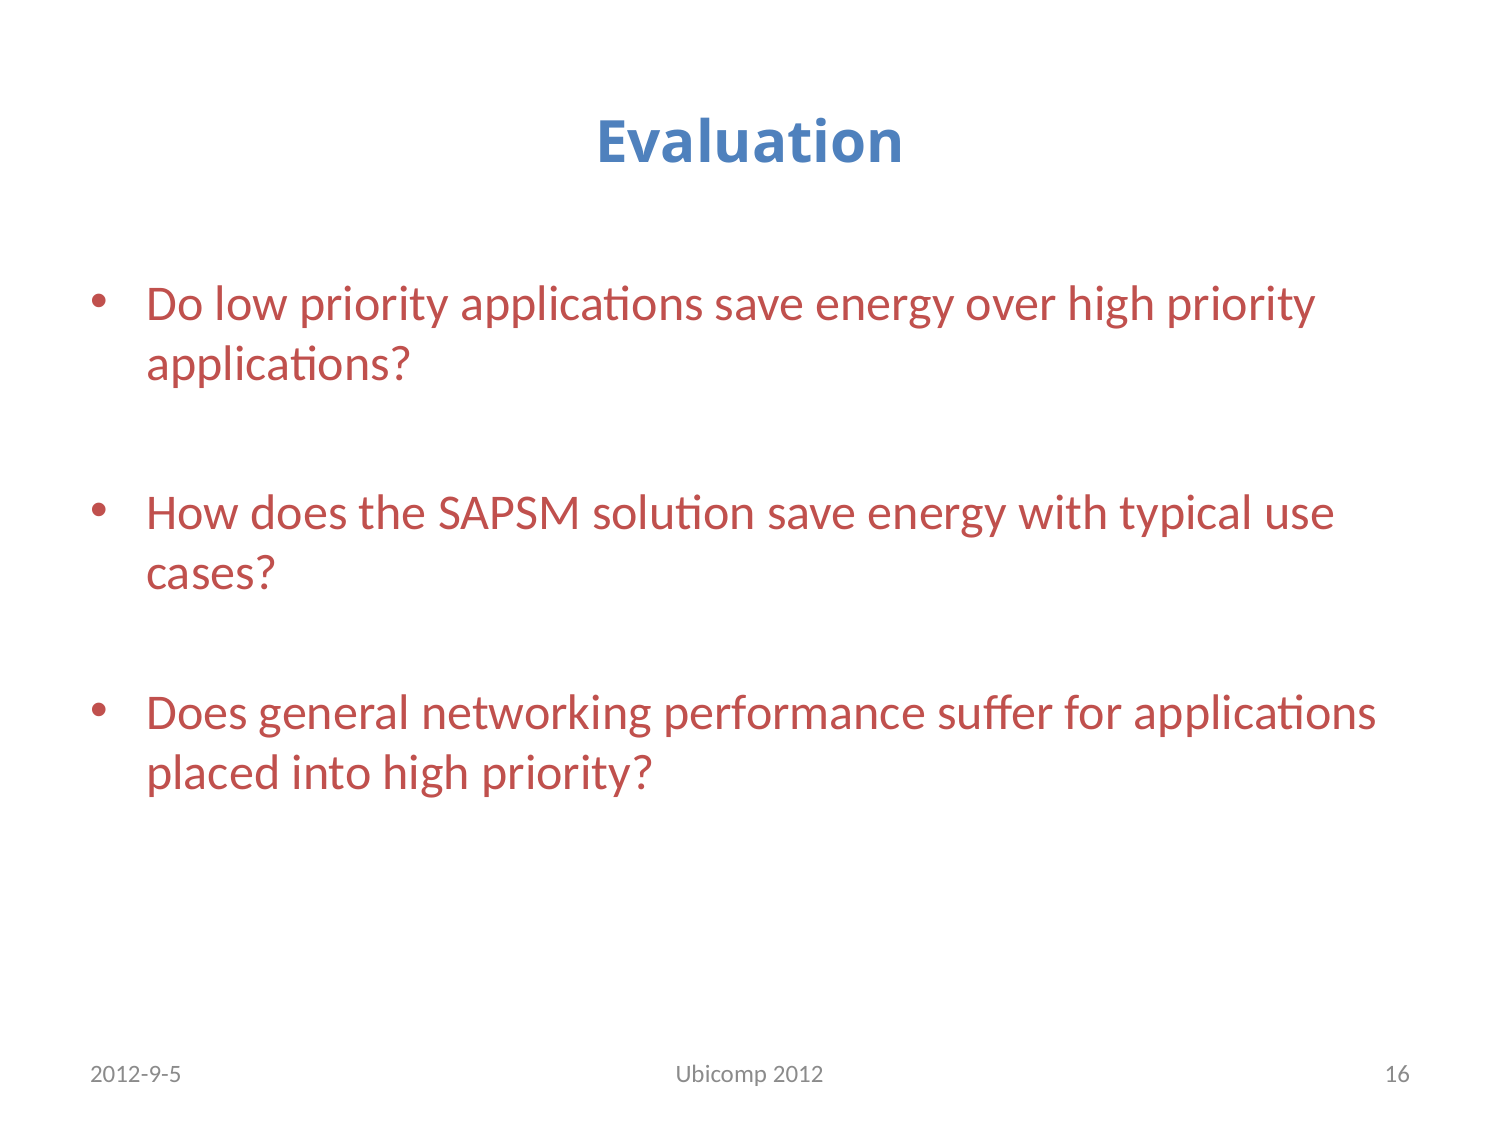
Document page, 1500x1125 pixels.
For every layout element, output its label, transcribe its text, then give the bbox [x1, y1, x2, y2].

list Do low priority applications save energy over high priority applications? How does the SAPSM solution save energy with typical use cases? Does general networking performance suffer for applications placed into high priority? [75, 262, 1425, 1005]
title Evaluation [75, 45, 1425, 233]
footer Ubicomp 2012 [512, 1042, 988, 1103]
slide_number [75, 1042, 425, 1103]
slide_number 16 [1074, 1042, 1425, 1103]
